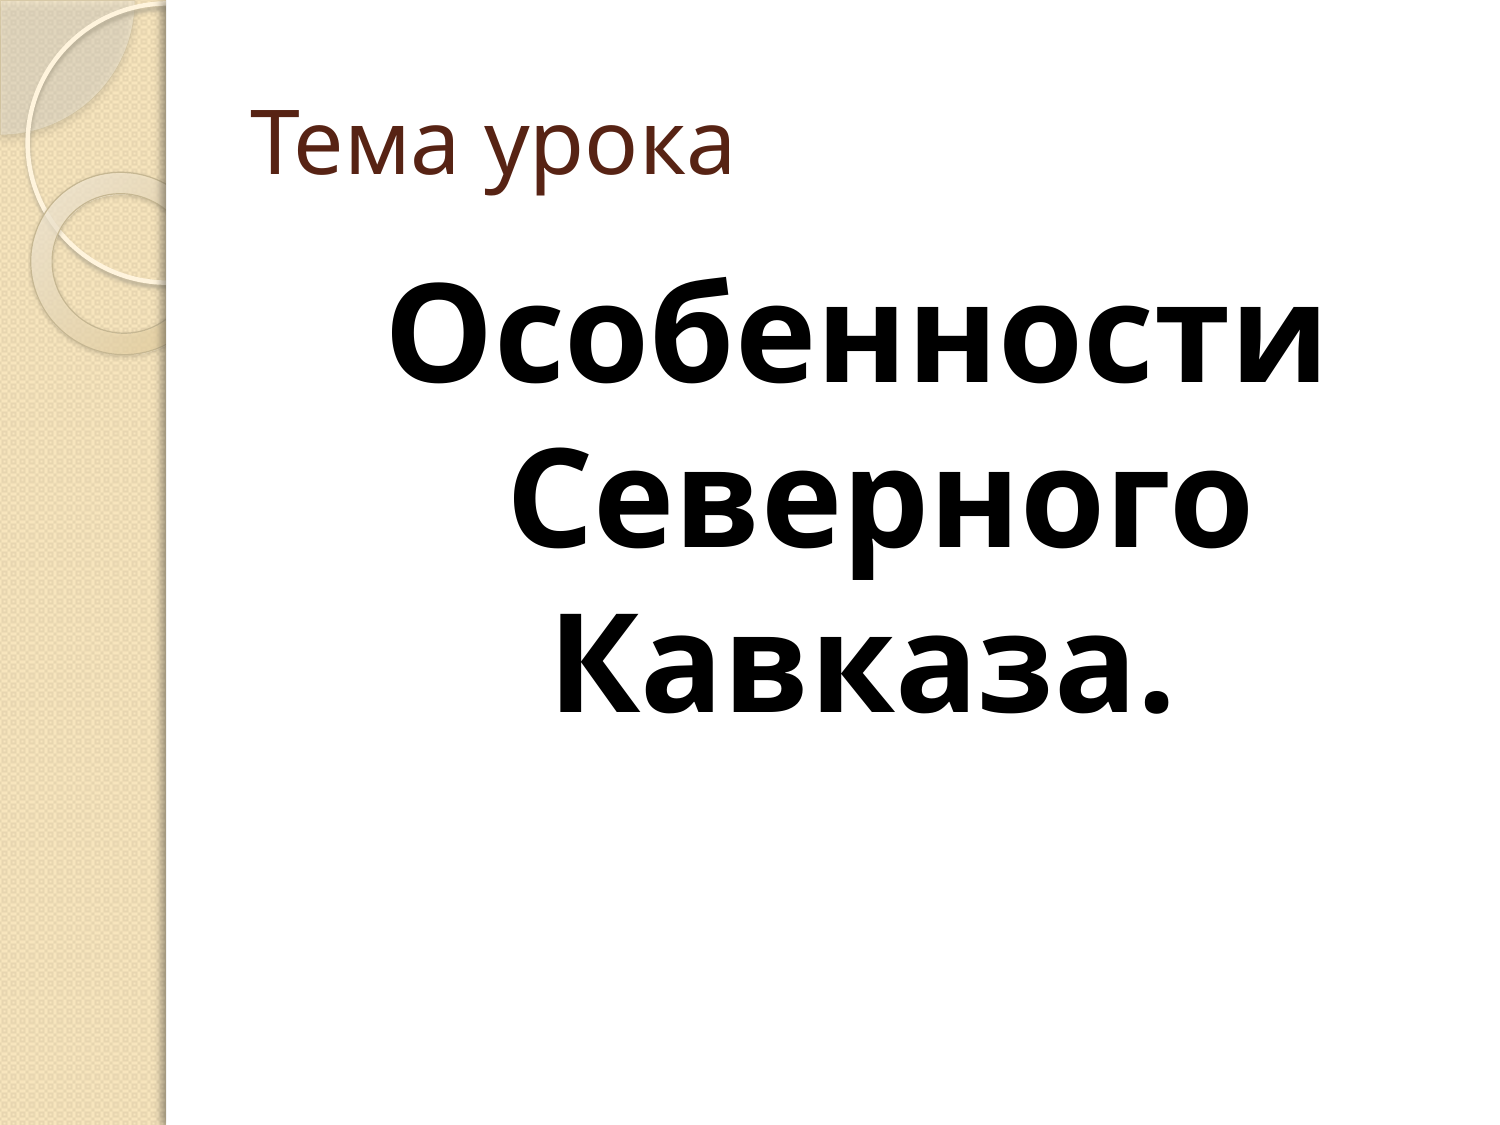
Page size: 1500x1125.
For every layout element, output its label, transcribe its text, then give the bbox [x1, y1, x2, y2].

list Особенности Северного Кавказа. [235, 237, 1466, 1025]
title Тема урока [235, 45, 1466, 233]
